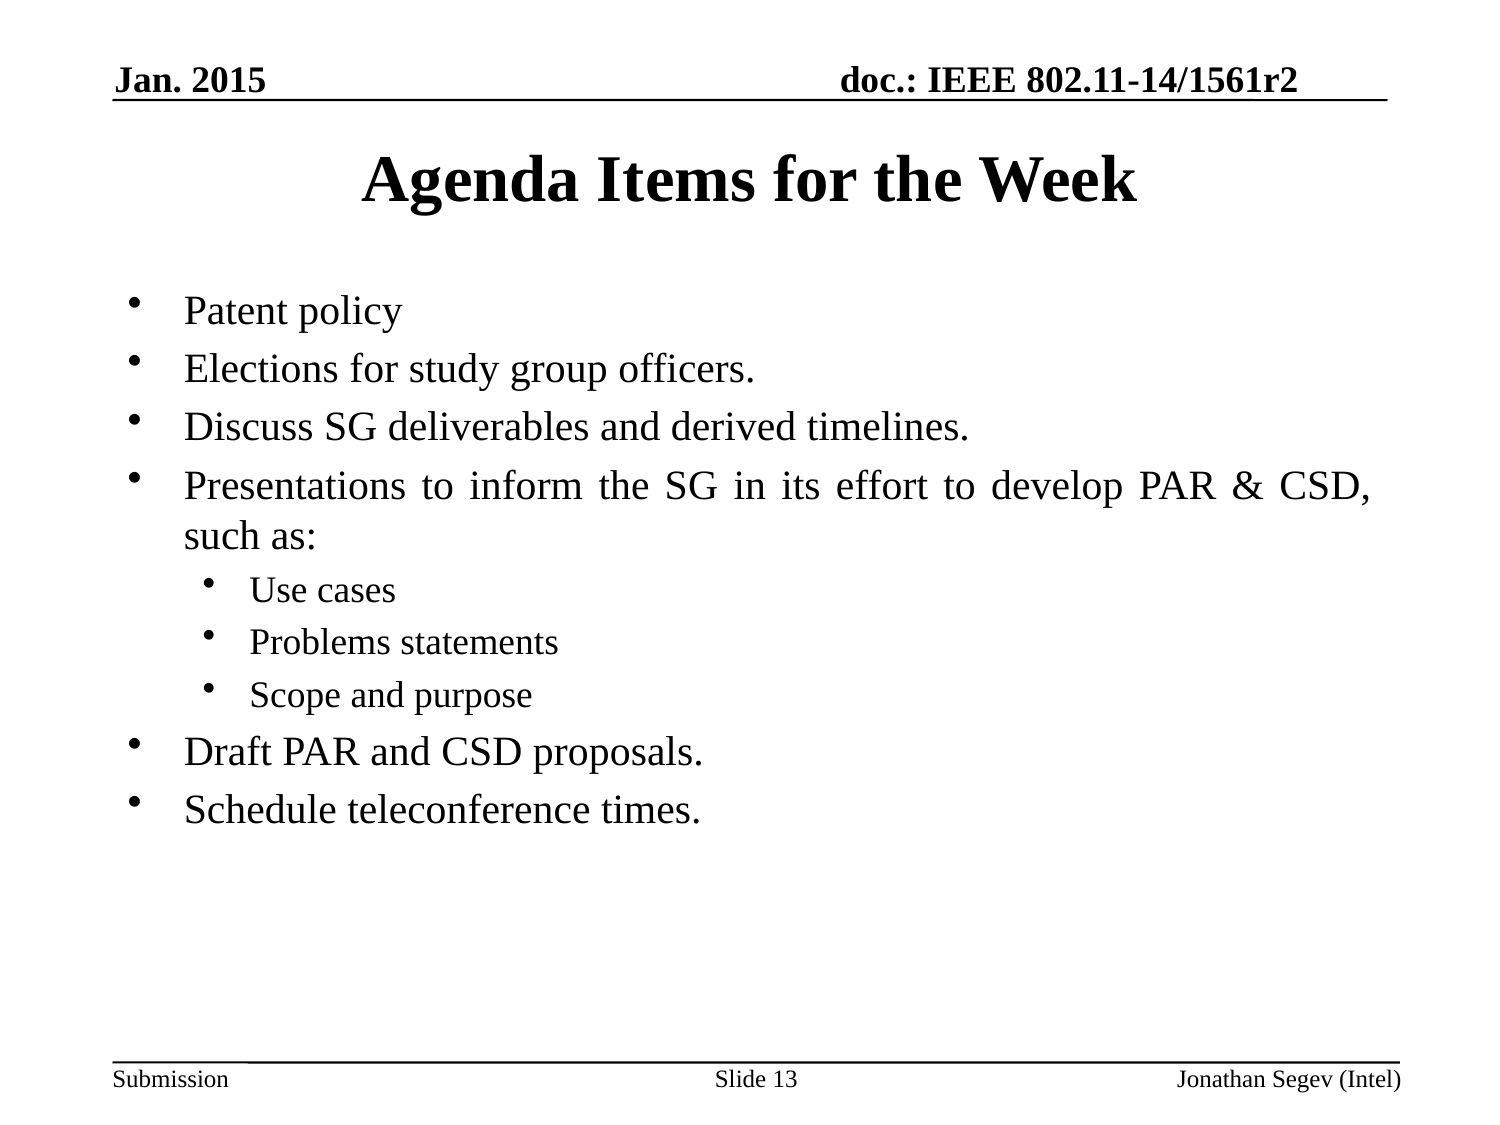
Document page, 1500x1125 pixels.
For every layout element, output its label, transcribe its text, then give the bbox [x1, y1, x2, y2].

text_box Agenda Items for the Week [112, 87, 1388, 263]
text_box Patent policy Elections for study group officers. Discuss SG deliverables and derived timelines. Presentations to inform the SG in its effort to develop PAR & CSD, such as: Use cases Problems statements Scope and purpose Draft PAR and CSD proposals. Schedule teleconference times. [112, 274, 1388, 950]
slide_number Slide 13 [712, 1061, 800, 1093]
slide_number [114, 54, 269, 101]
footer Jonathan Segev (Intel) [1024, 1061, 1402, 1093]
